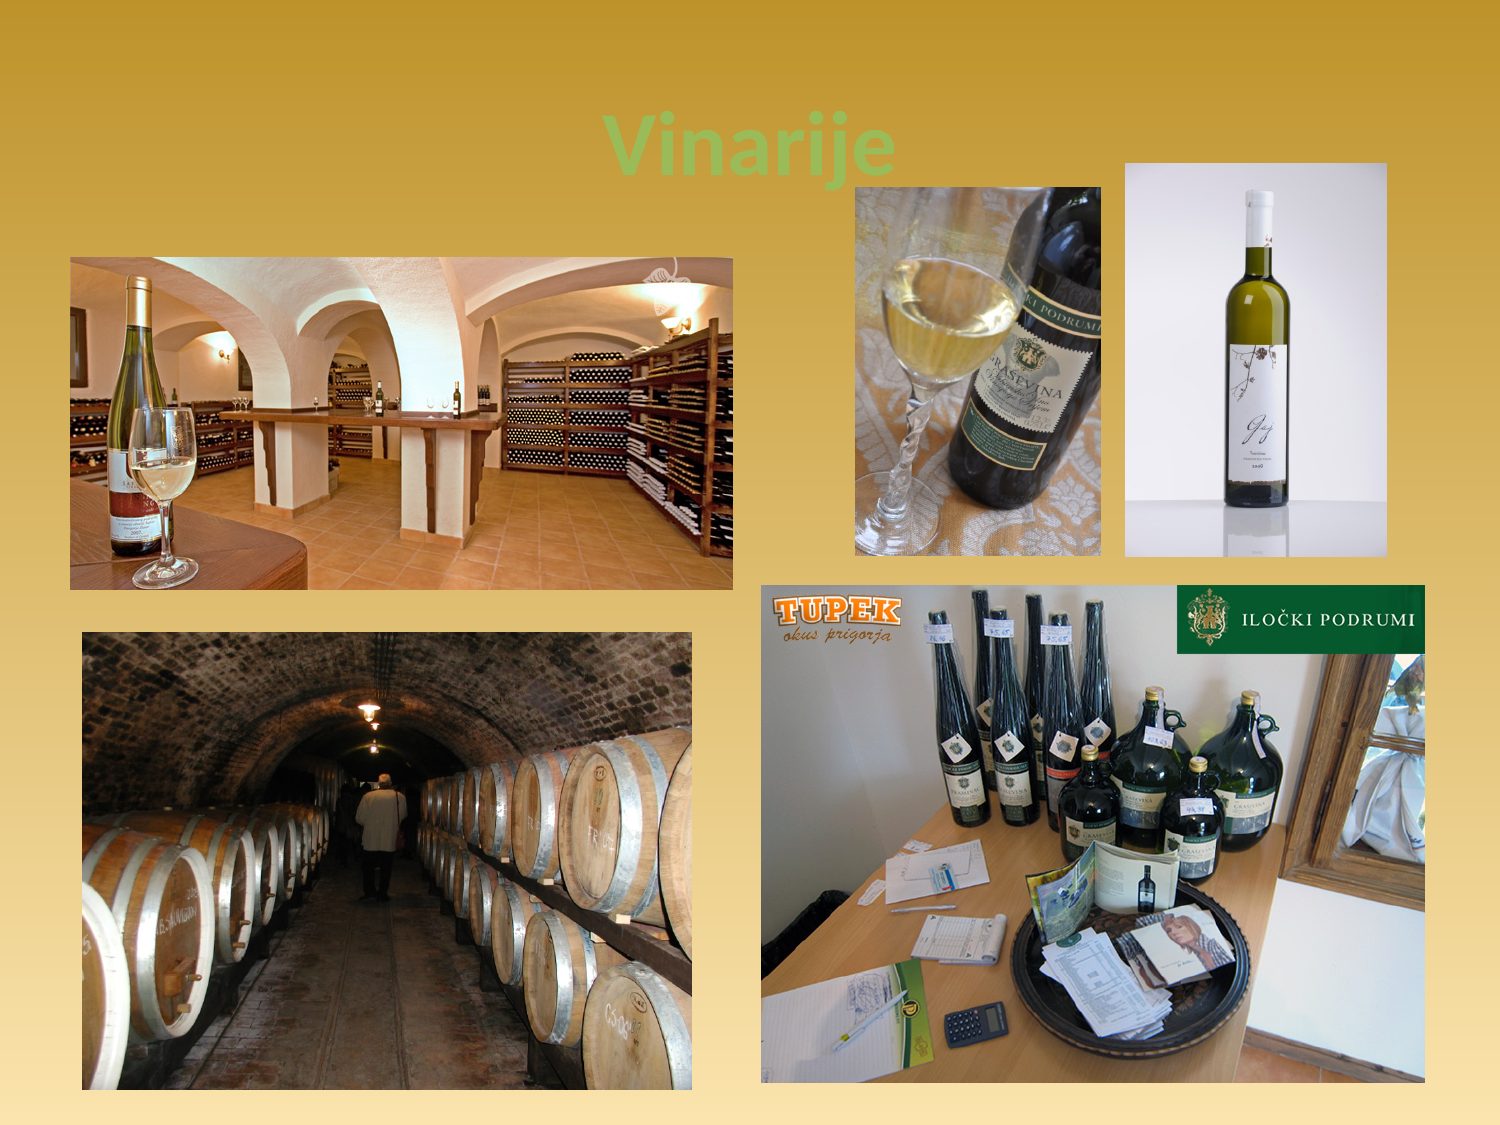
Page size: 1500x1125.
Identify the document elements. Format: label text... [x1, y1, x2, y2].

title Vinarije [74, 44, 1426, 233]
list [70, 257, 733, 590]
picture [1124, 163, 1387, 557]
picture [855, 187, 1101, 557]
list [761, 585, 1425, 1083]
picture [81, 632, 692, 1091]
